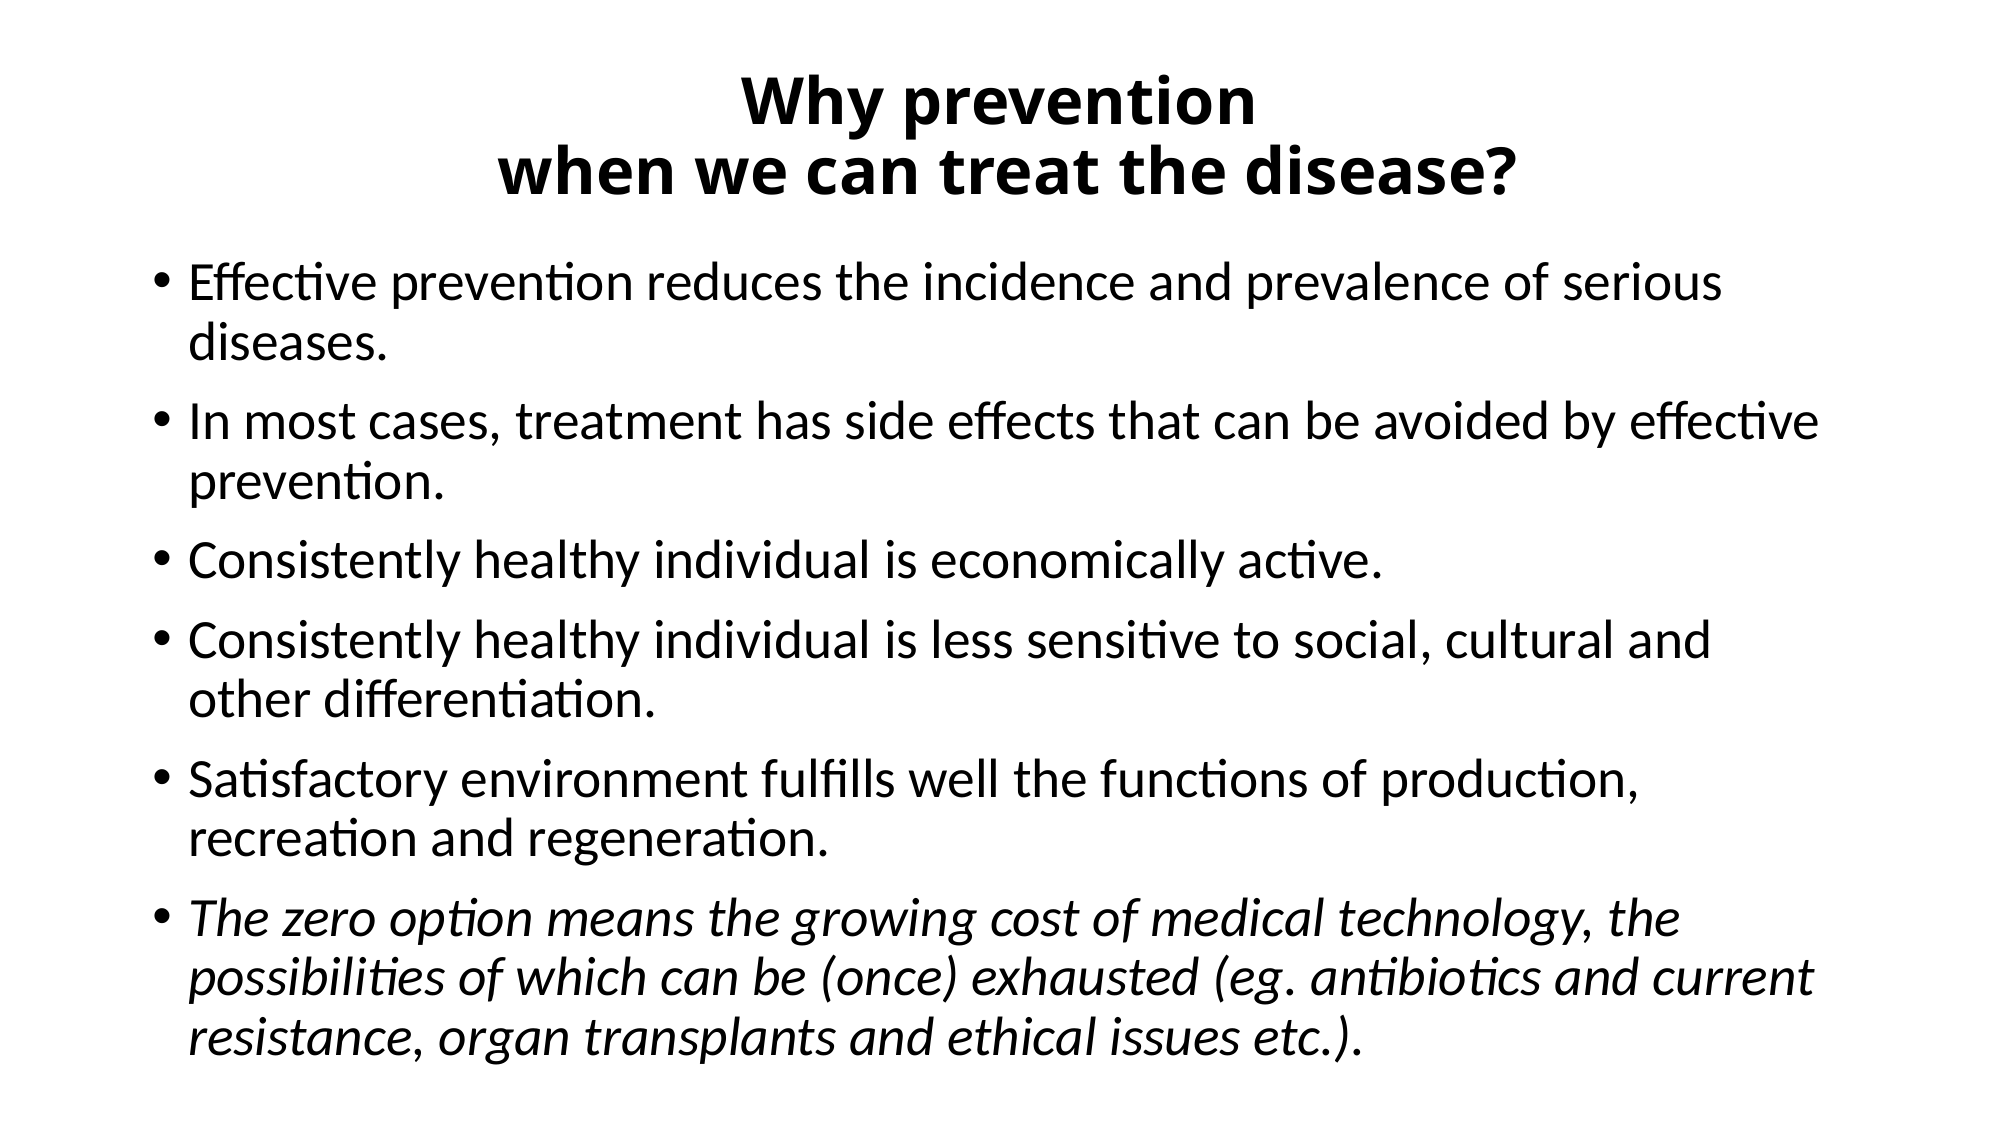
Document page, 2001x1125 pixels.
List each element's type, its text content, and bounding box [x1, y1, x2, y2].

title Why prevention when we can treat the disease? [137, 59, 1863, 218]
list Effective prevention reduces the incidence and prevalence of serious diseases. In most cases, treatment has side effects that can be avoided by effective prevention. Consistently healthy individual is economically active. Consistently healthy individual is less sensitive to social, cultural and other differentiation. Satisfactory environment fulfills well the functions of production, recreation and regeneration. The zero option means the growing cost of medical technology, the possibilities of which can be (once) exhausted (eg. antibiotics and current resistance, organ transplants and ethical issues etc.). [137, 245, 1863, 1077]
